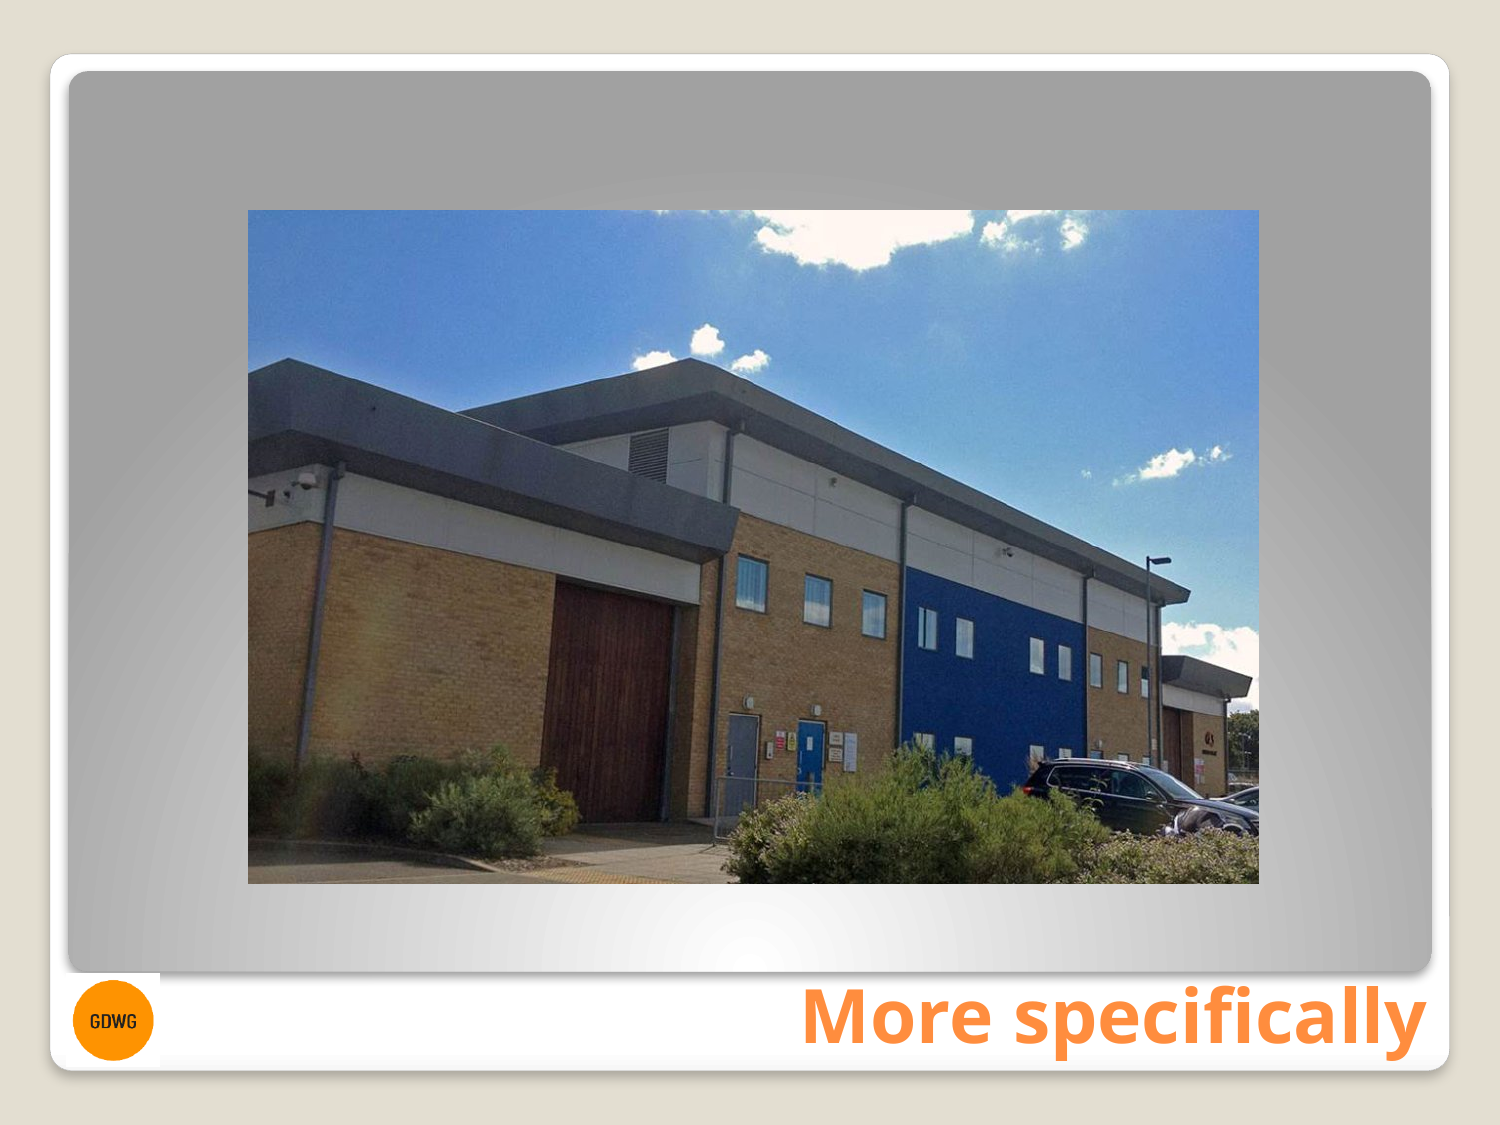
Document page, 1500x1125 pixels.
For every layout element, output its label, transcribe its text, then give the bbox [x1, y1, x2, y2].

title More specifically [100, 893, 1443, 1066]
picture [248, 209, 1259, 884]
picture [66, 973, 160, 1067]
